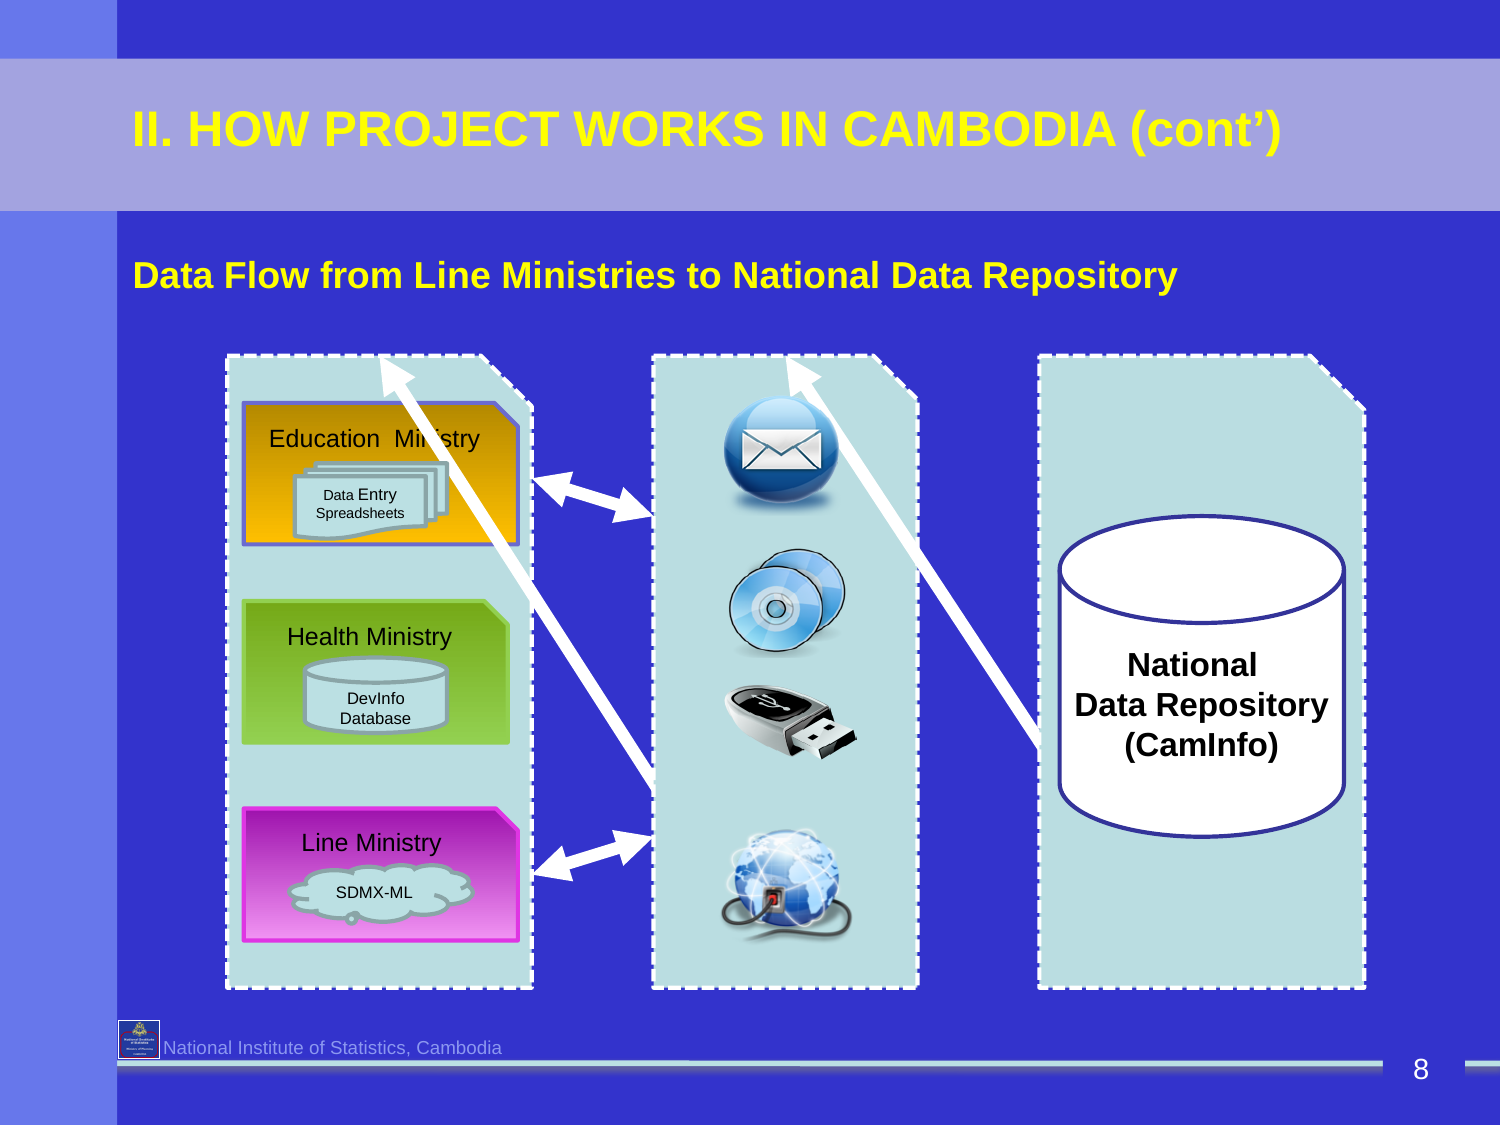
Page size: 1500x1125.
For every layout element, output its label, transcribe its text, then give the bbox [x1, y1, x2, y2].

picture [119, 1021, 159, 1058]
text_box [226, 355, 1365, 988]
slide_number 8 [1382, 1042, 1460, 1096]
text_box Data Flow from Line Ministries to National Data Repository [117, 243, 1394, 304]
text_box II. HOW PROJECT WORKS IN CAMBODIA (cont’) [117, 88, 1436, 164]
